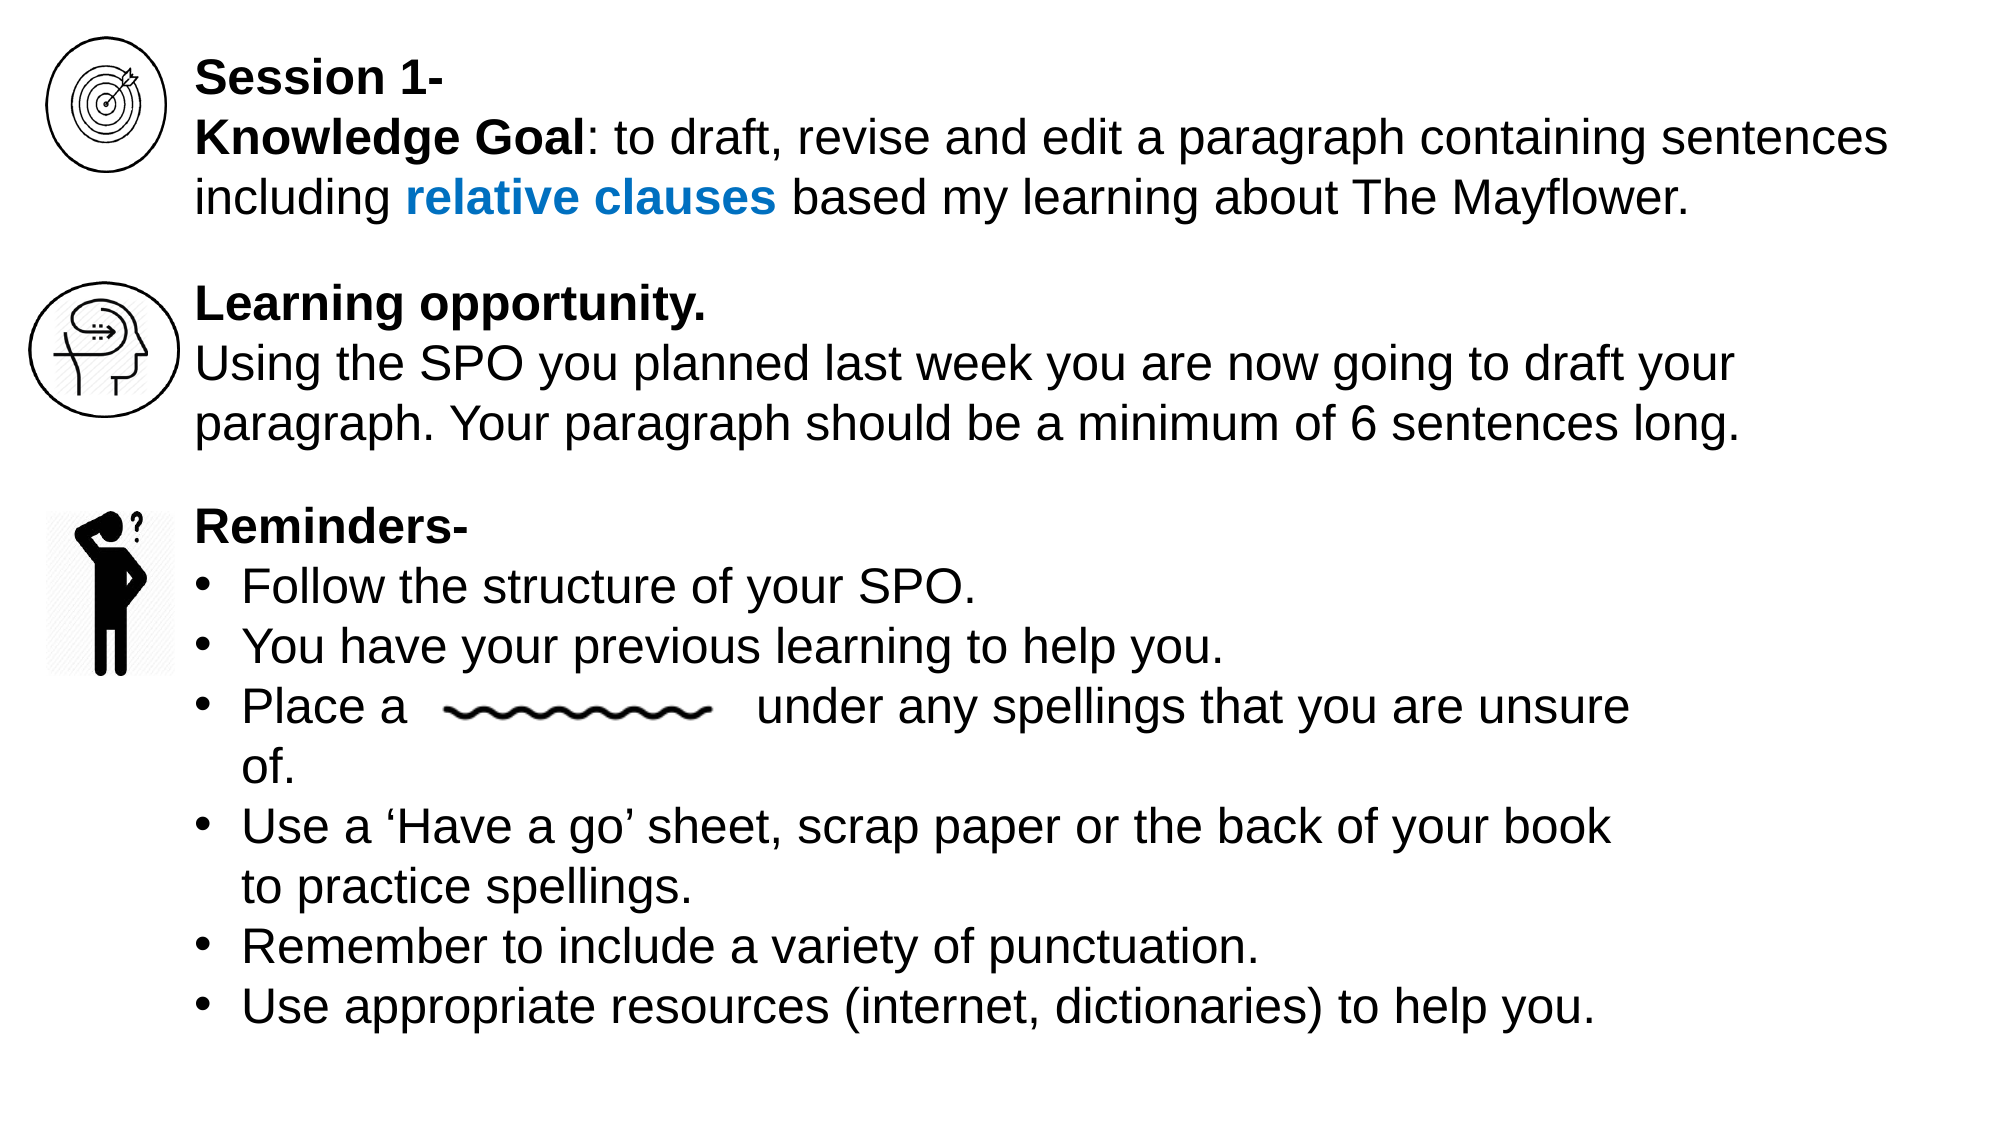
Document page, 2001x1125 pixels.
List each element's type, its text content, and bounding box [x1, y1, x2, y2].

picture [46, 510, 175, 676]
text_box Learning opportunity. Using the SPO you planned last week you are now going to draft your paragraph. Your paragraph should be a minimum of 6 sentences long. [179, 262, 1955, 458]
picture [45, 36, 167, 174]
text_box Session 1- Knowledge Goal: to draft, revise and edit a paragraph containing sentences including relative clauses based my learning about The Mayflower. [179, 36, 1955, 232]
picture [28, 281, 180, 418]
picture [427, 699, 740, 740]
text_box Reminders- Follow the structure of your SPO. You have your previous learning to help you. Place a under any spellings that you are unsure of. Use a ‘Have a go’ sheet, scrap paper or the back of your book to practice spellings. Remember to include a variety of punctuation. Use appropriate resources (internet, dictionaries) to help you. [179, 486, 1680, 1041]
